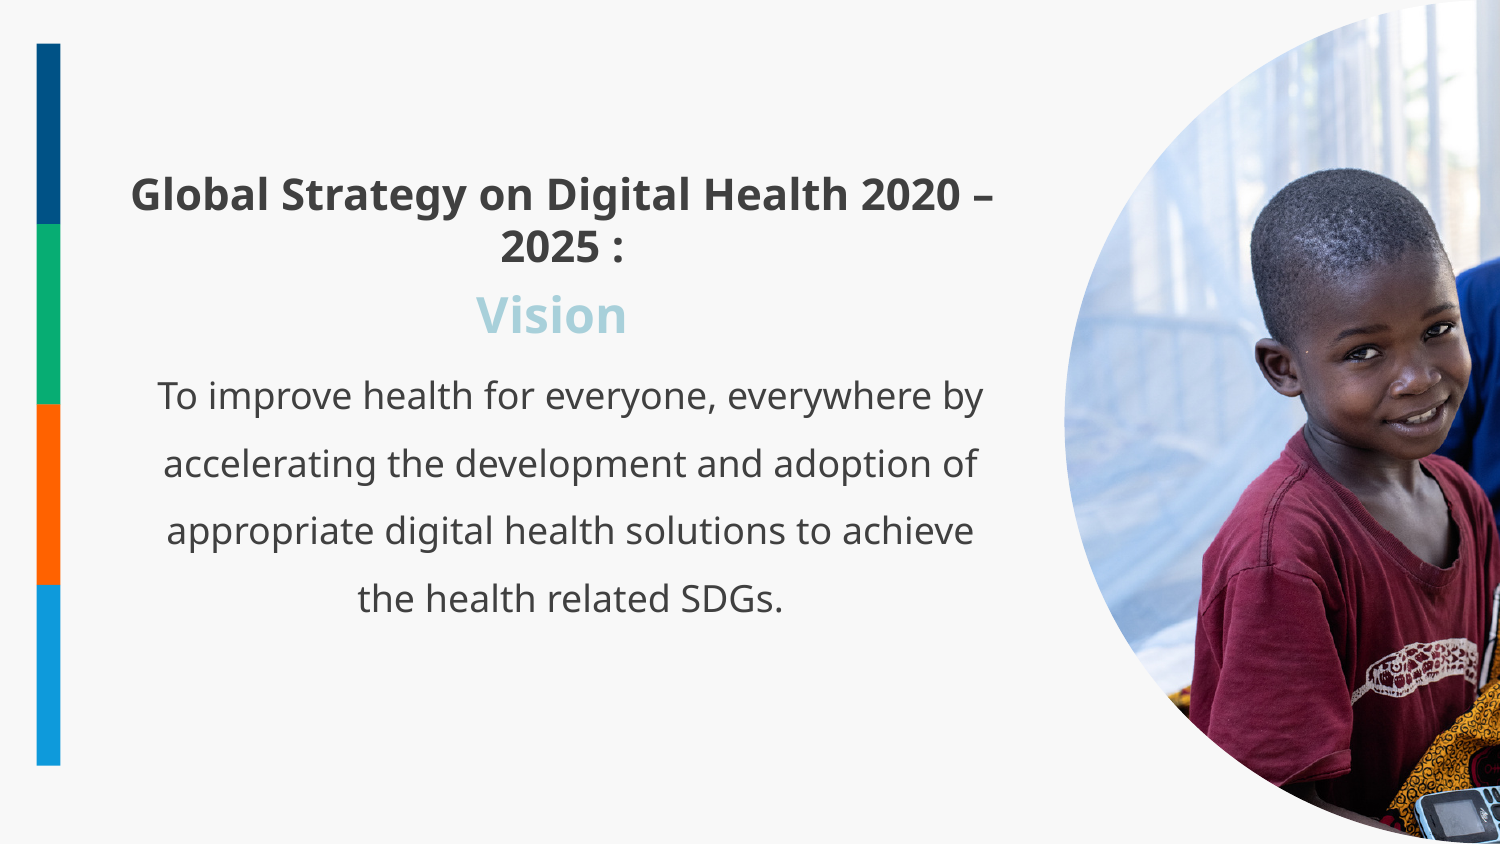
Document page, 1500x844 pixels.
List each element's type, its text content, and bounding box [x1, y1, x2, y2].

text_box Vision [165, 278, 940, 350]
text_box Global Strategy on Digital Health 2020 – 2025 : [103, 161, 1022, 278]
text_box [35, 583, 63, 768]
text_box To improve health for everyone, everywhere by accelerating the development and adoption of appropriate digital health solutions to achieve the health related SDGs. [140, 342, 1001, 628]
text_box [35, 42, 63, 222]
picture [1064, 0, 1500, 844]
text_box [35, 222, 63, 402]
text_box [35, 402, 63, 583]
